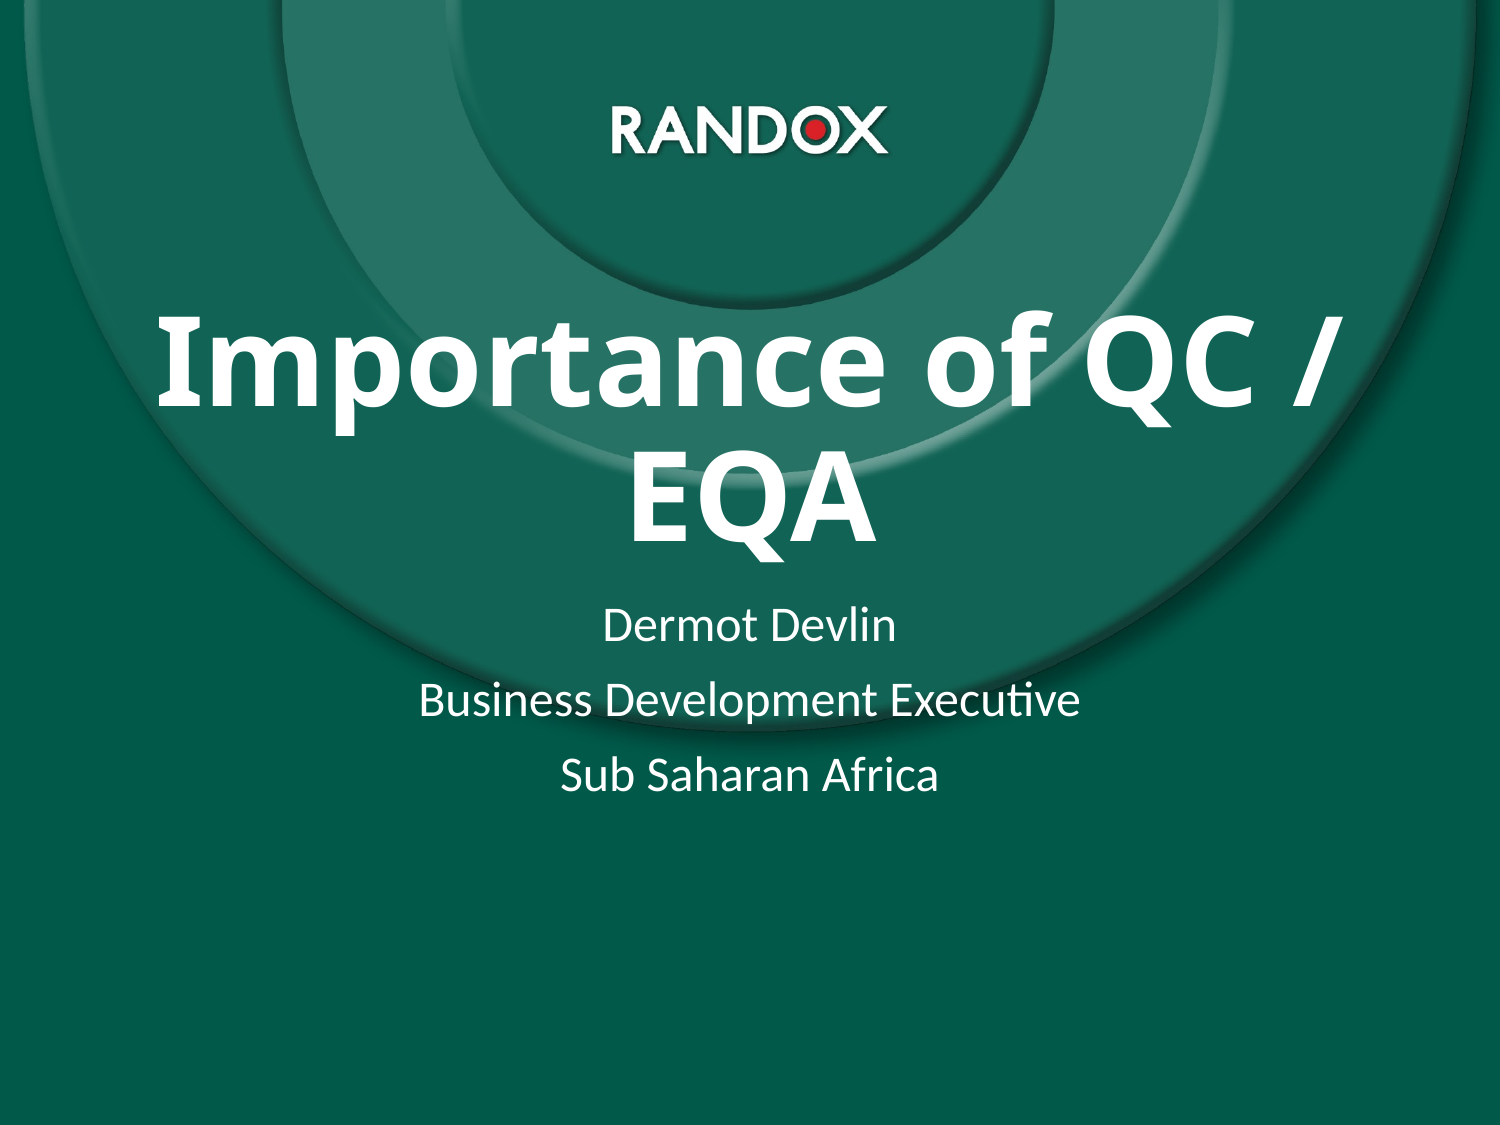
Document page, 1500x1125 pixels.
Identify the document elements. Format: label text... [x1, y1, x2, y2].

picture [0, 0, 1500, 1125]
subtitle Dermot Devlin Business Development Executive Sub Saharan Africa [187, 590, 1313, 863]
title Importance of QC / EQA [112, 184, 1388, 576]
